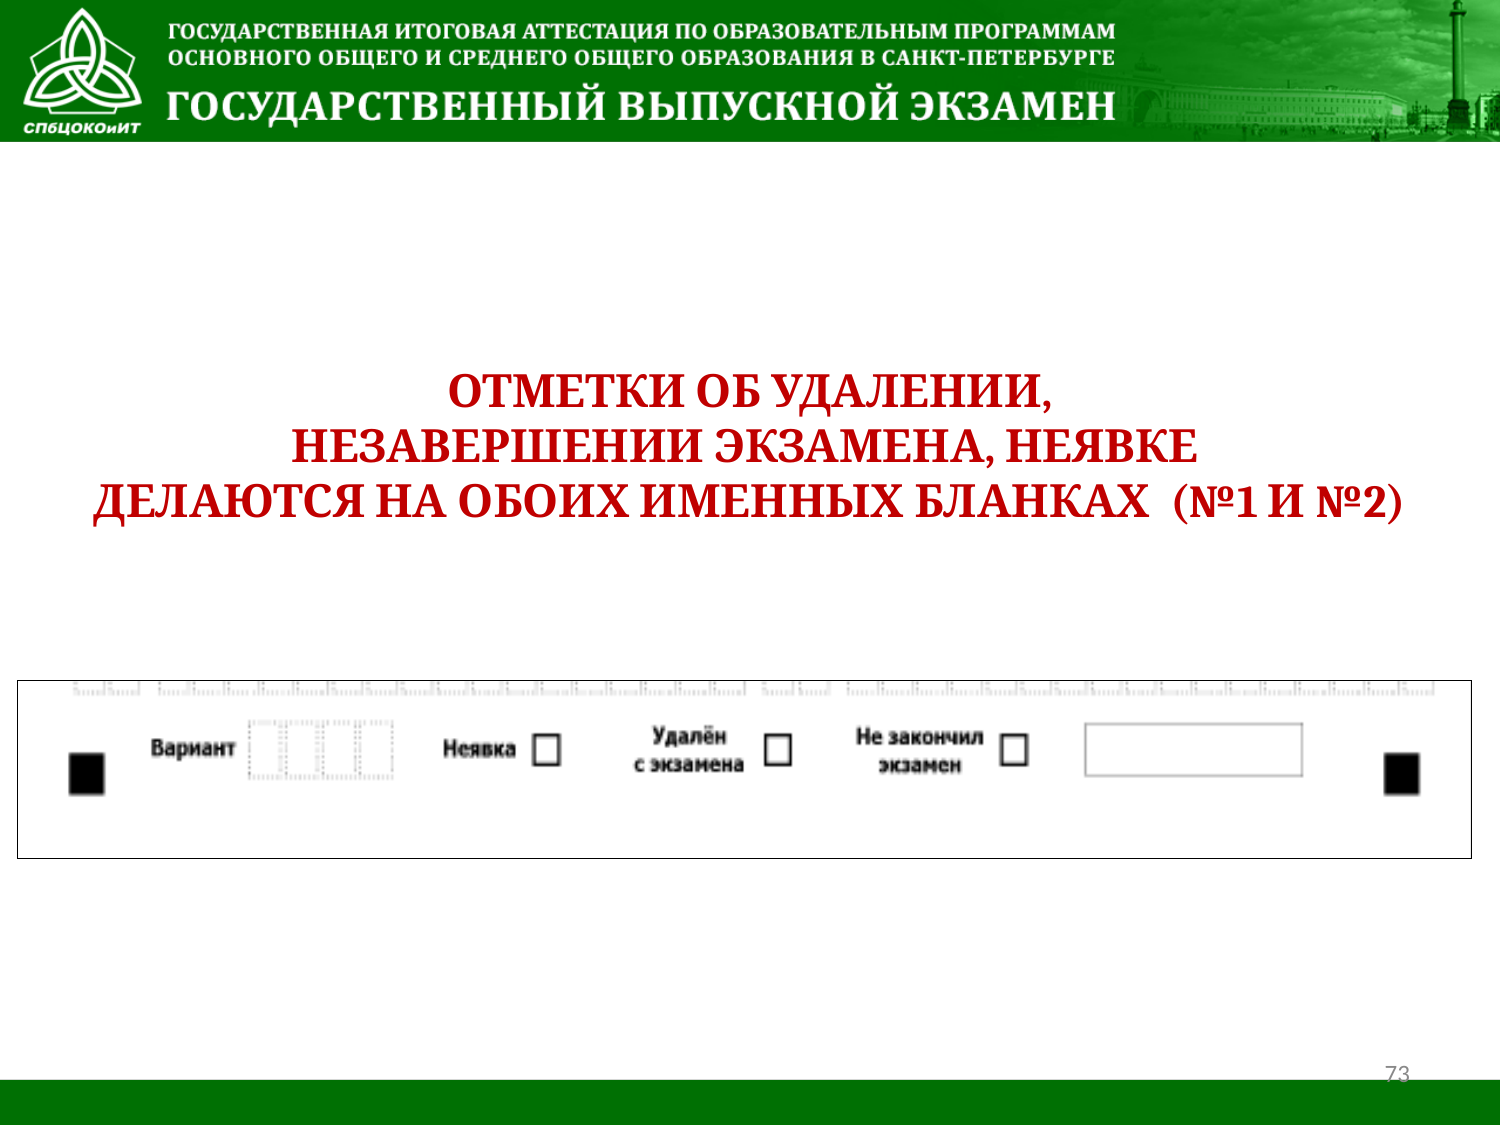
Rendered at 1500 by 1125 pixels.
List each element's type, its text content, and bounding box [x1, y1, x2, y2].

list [17, 680, 1471, 858]
picture [0, 0, 1500, 1125]
slide_number 73 [1074, 1042, 1425, 1103]
title Отметки об удалении, незавершении экзамена, неявке делаются на обоих именных бланках (№1 и №2) [75, 302, 1425, 587]
